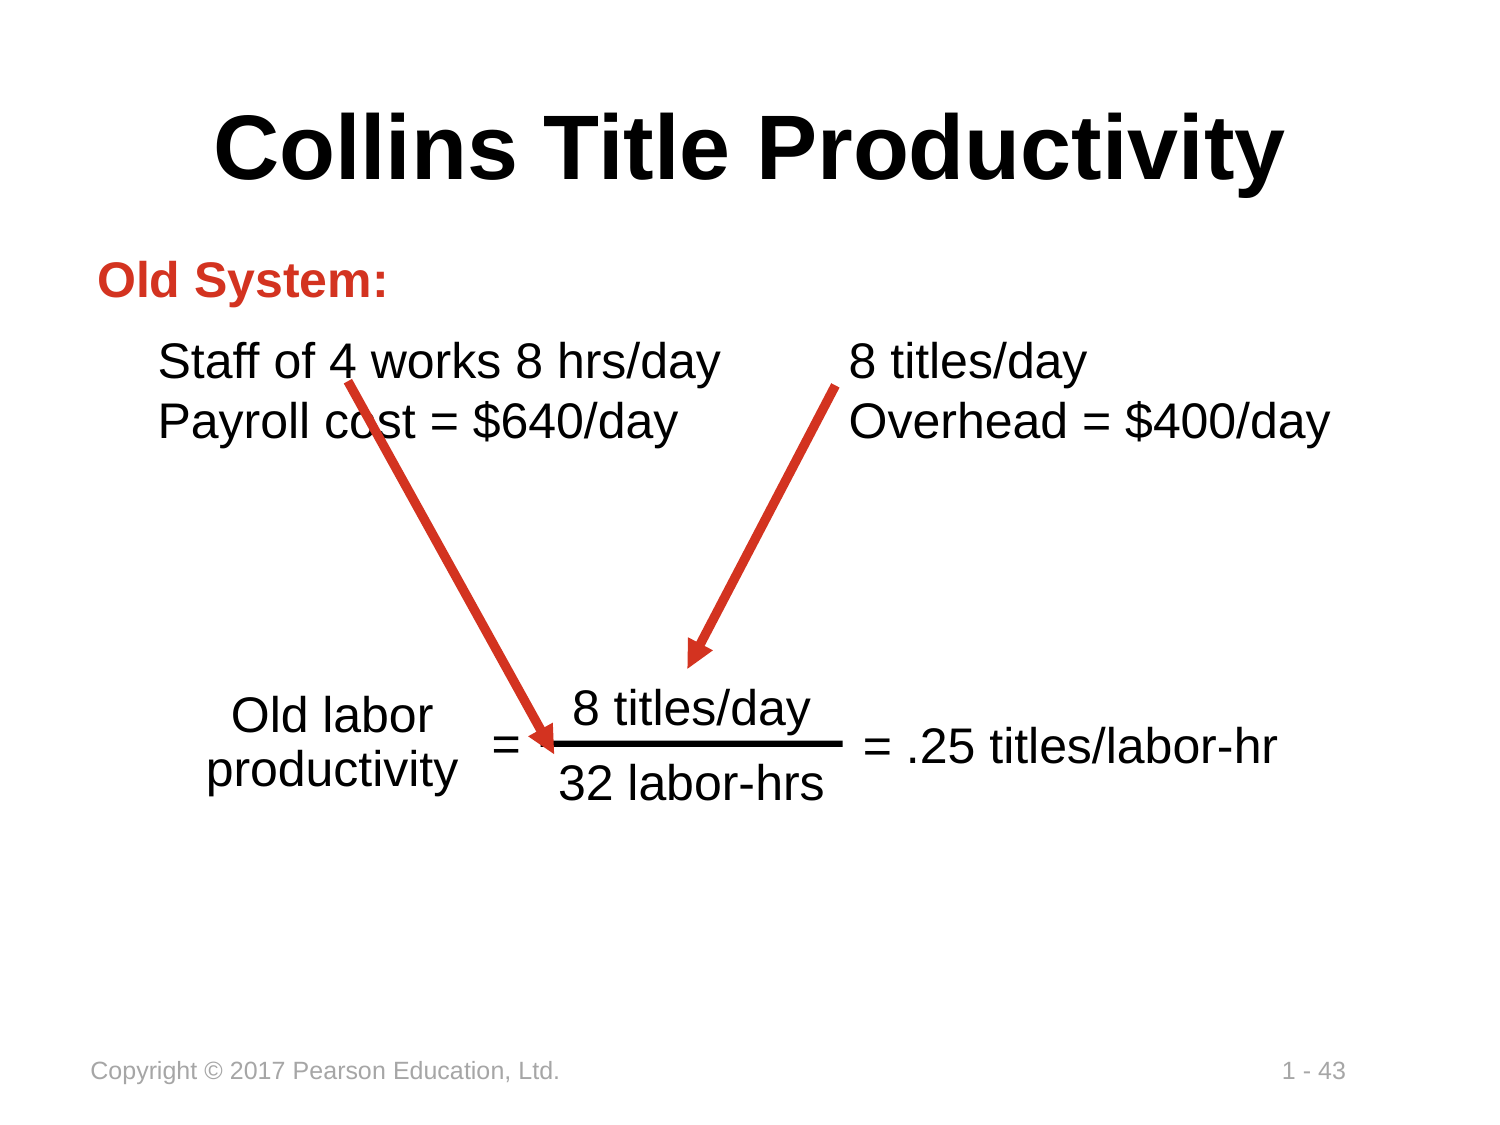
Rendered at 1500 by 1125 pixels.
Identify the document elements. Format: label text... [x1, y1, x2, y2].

text_box = .25 titles/labor-hr [848, 706, 1294, 781]
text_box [172, 681, 535, 807]
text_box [540, 652, 843, 817]
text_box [347, 380, 836, 755]
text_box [80, 239, 1353, 458]
title Collins Title Productivity [112, 71, 1388, 216]
